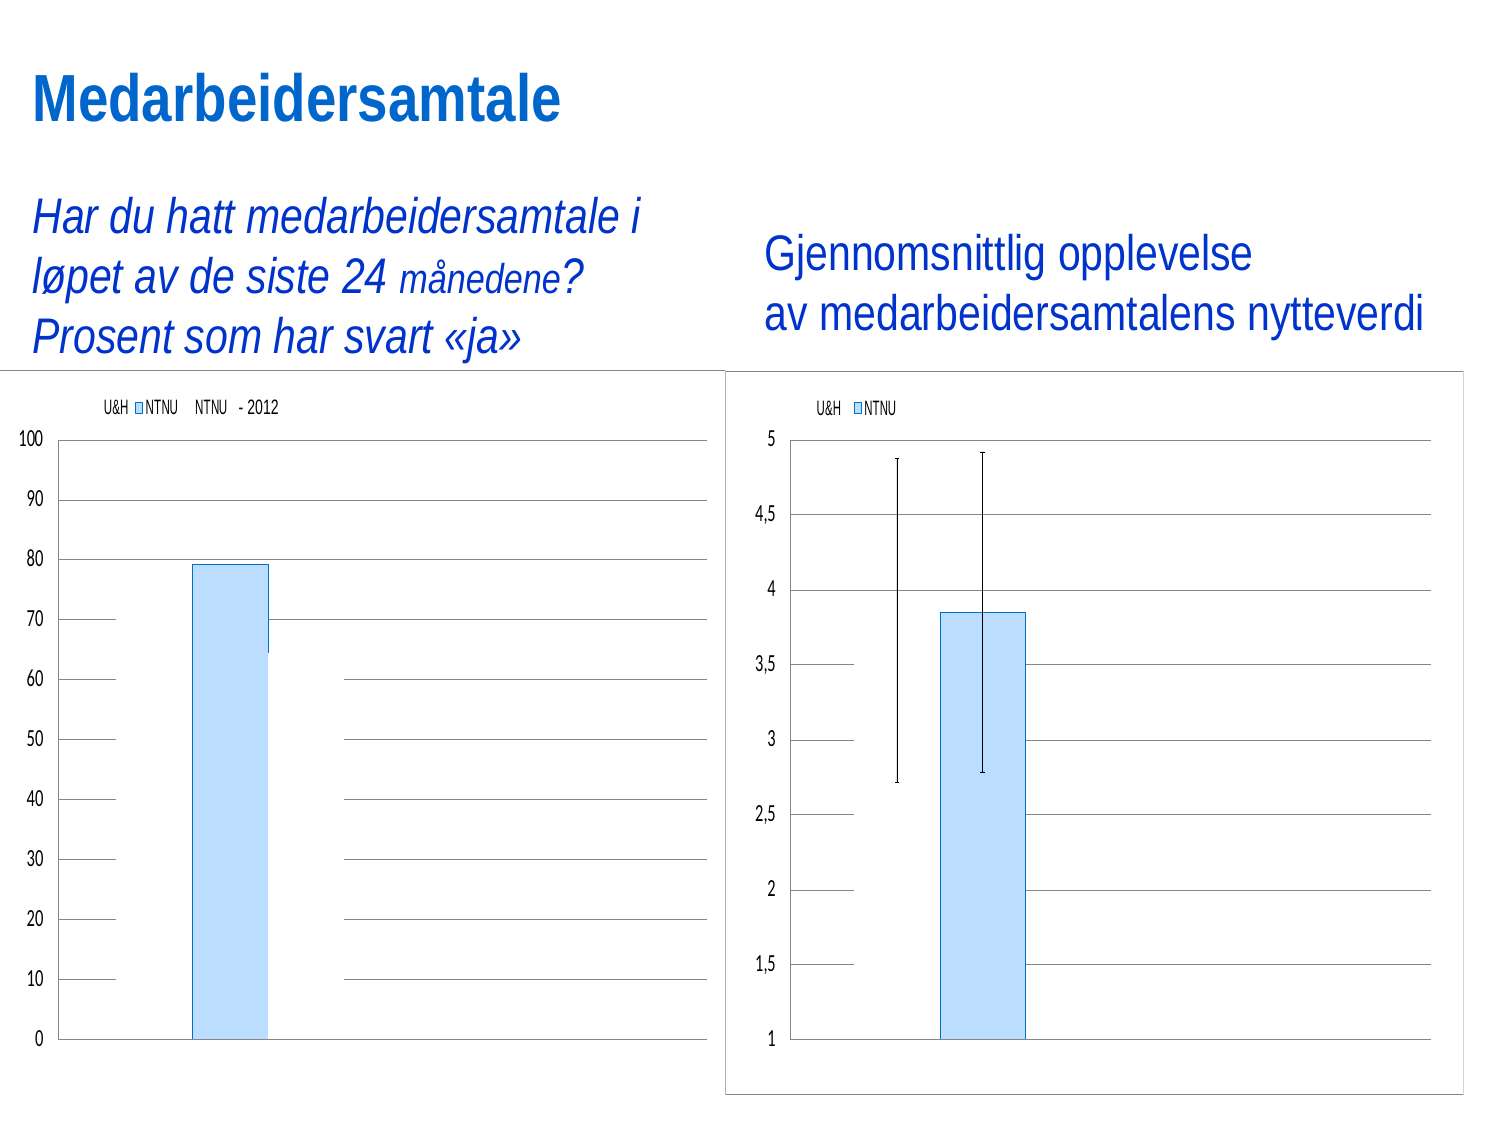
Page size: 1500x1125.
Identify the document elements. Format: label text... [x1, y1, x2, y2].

text_box Har du hatt medarbeidersamtale i løpet av de siste 24 månedene? Prosent som har svart «ja» [17, 176, 680, 368]
picture [0, 369, 1464, 1095]
text_box Gjennomsnittlig opplevelse av medarbeidersamtalens nytteverdi [750, 213, 1459, 349]
title Medarbeidersamtale [17, 16, 1270, 173]
